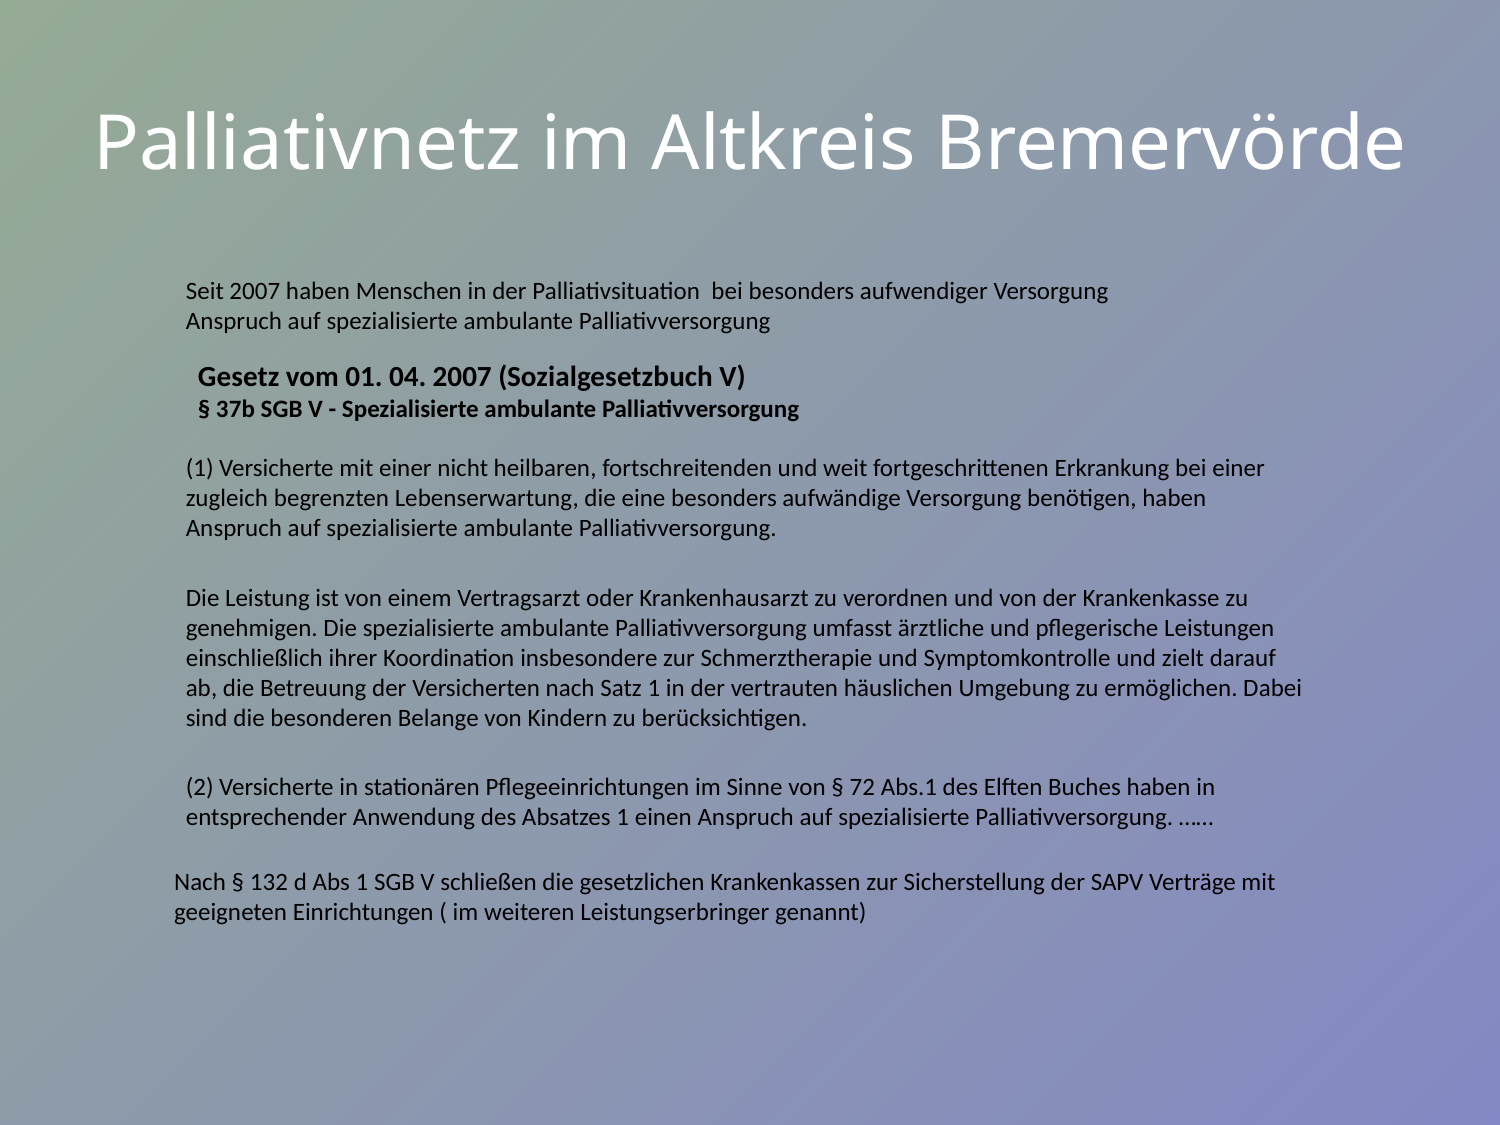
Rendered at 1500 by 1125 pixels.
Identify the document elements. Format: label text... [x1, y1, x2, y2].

text_box Die Leistung ist von einem Vertragsarzt oder Krankenhausarzt zu verordnen und von der Krankenkasse zu genehmigen. Die spezialisierte ambulante Palliativversorgung umfasst ärztliche und pflegerische Leistungen einschließlich ihrer Koordination insbesondere zur Schmerztherapie und Symptomkontrolle und zielt darauf ab, die Betreuung der Versicherten nach Satz 1 in der vertrauten häuslichen Umgebung zu ermöglichen. Dabei sind die besonderen Belange von Kindern zu berücksichtigen. [171, 574, 1329, 739]
title Palliativnetz im Altkreis Bremervörde [74, 44, 1426, 233]
text_box Gesetz vom 01. 04. 2007 (Sozialgesetzbuch V) § 37b SGB V - Spezialisierte ambulante Palliativversorgung [183, 350, 1329, 430]
text_box Nach § 132 d Abs 1 SGB V schließen die gesetzlichen Krankenkassen zur Sicherstellung der SAPV Verträge mit geeigneten Einrichtungen ( im weiteren Leistungserbringer genannt) [159, 857, 1317, 933]
text_box (1) Versicherte mit einer nicht heilbaren, fortschreitenden und weit fortgeschrittenen Erkrankung bei einer zugleich begrenzten Lebenserwartung, die eine besonders aufwändige Versorgung benötigen, haben Anspruch auf spezialisierte ambulante Palliativversorgung. [171, 444, 1294, 549]
text_box (2) Versicherte in stationären Pflegeeinrichtungen im Sinne von § 72 Abs.1 des Elften Buches haben in entsprechender Anwendung des Absatzes 1 einen Anspruch auf spezialisierte Palliativversorgung. …… [171, 763, 1306, 838]
text_box Seit 2007 haben Menschen in der Palliativsituation bei besonders aufwendiger Versorgung Anspruch auf spezialisierte ambulante Palliativversorgung [171, 267, 1199, 342]
